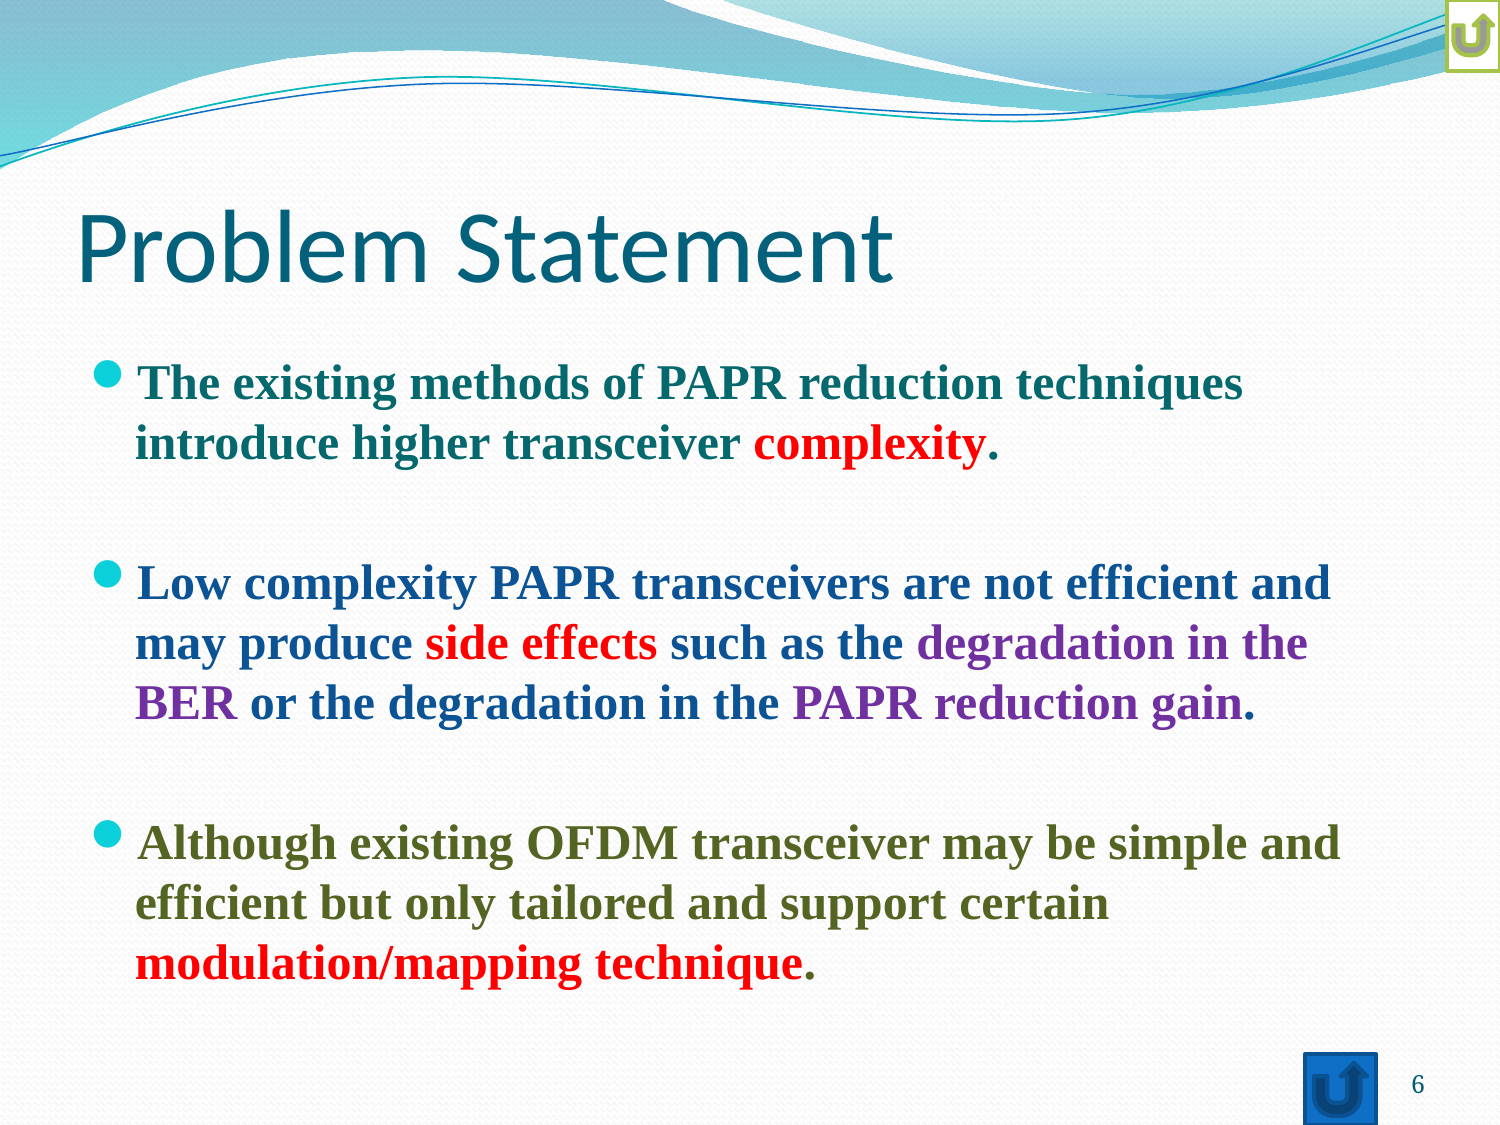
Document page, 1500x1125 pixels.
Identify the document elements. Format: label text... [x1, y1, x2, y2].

list The existing methods of PAPR reduction techniques introduce higher transceiver complexity. Low complexity PAPR transceivers are not efficient and may produce side effects such as the degradation in the BER or the degradation in the PAPR reduction gain. Although existing OFDM transceiver may be simple and efficient but only tailored and support certain modulation/mapping technique. [75, 342, 1425, 1063]
title Problem Statement [75, 115, 1425, 303]
slide_number 6 [1299, 1042, 1425, 1103]
text_box [1303, 1052, 1378, 1125]
text_box [1445, 0, 1500, 73]
